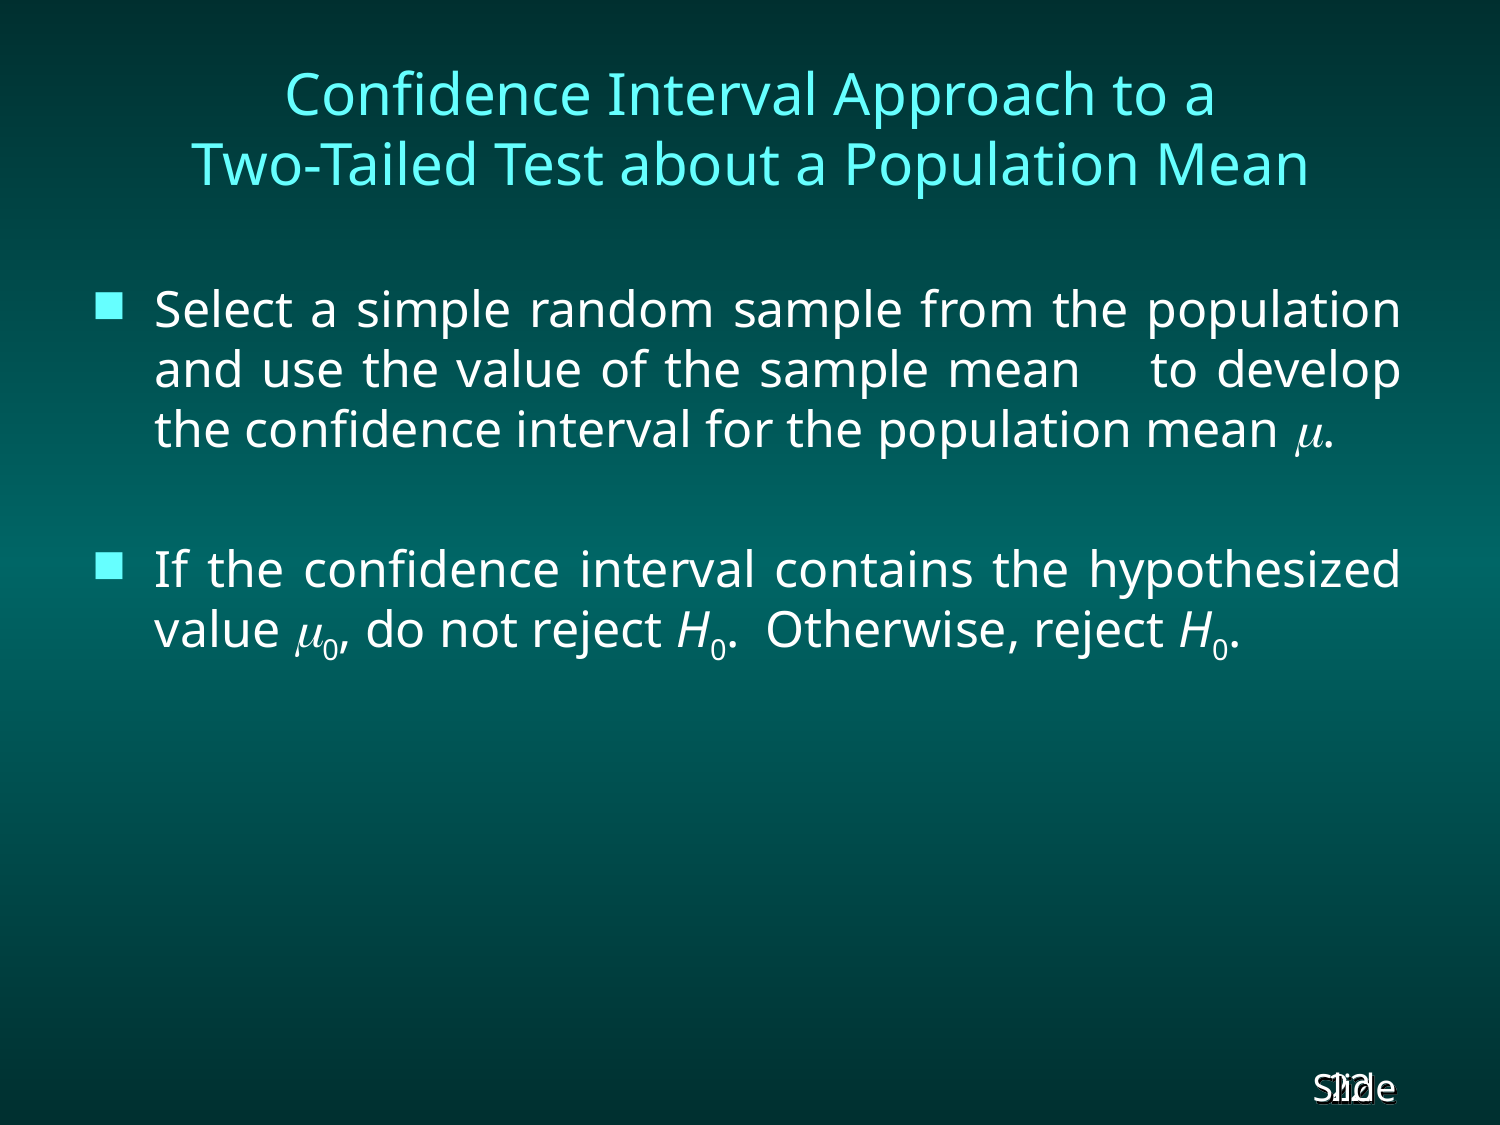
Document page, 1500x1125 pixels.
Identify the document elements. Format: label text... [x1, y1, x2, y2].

title Confidence Interval Approach to a Two-Tailed Test about a Population Mean [113, 55, 1389, 199]
